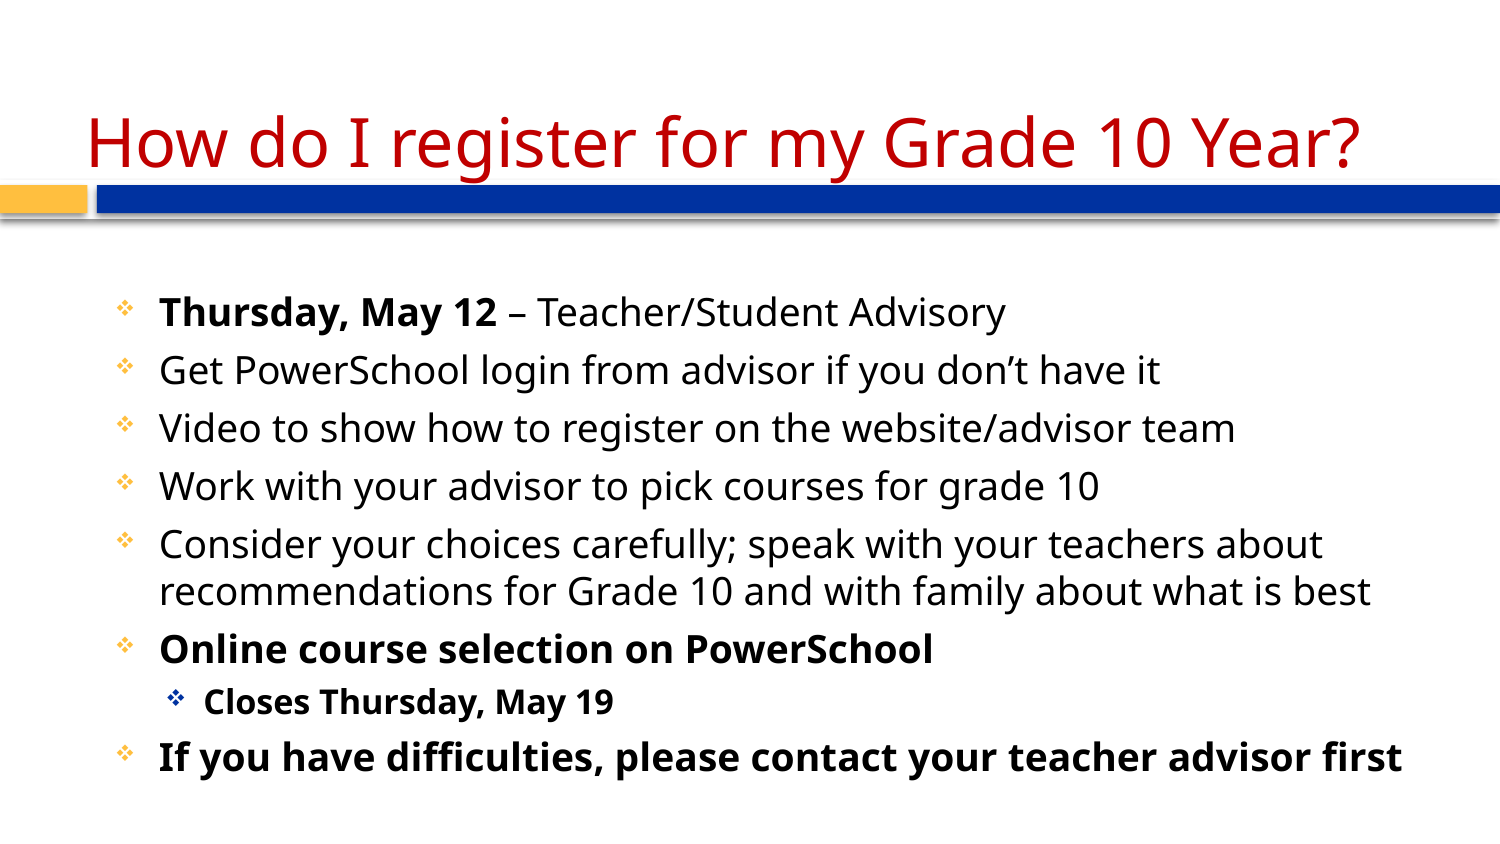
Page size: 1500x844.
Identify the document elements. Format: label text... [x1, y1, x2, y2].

title How do I register for my Grade 10 Year? [70, 23, 1465, 189]
list Thursday, May 12 – Teacher/Student Advisory Get PowerSchool login from advisor if you don’t have it Video to show how to register on the website/advisor team Work with your advisor to pick courses for grade 10 Consider your choices carefully; speak with your teachers about recommendations for Grade 10 and with family about what is best Online course selection on PowerSchool Closes Thursday, May 19 If you have difficulties, please contact your teacher advisor first [99, 221, 1436, 800]
